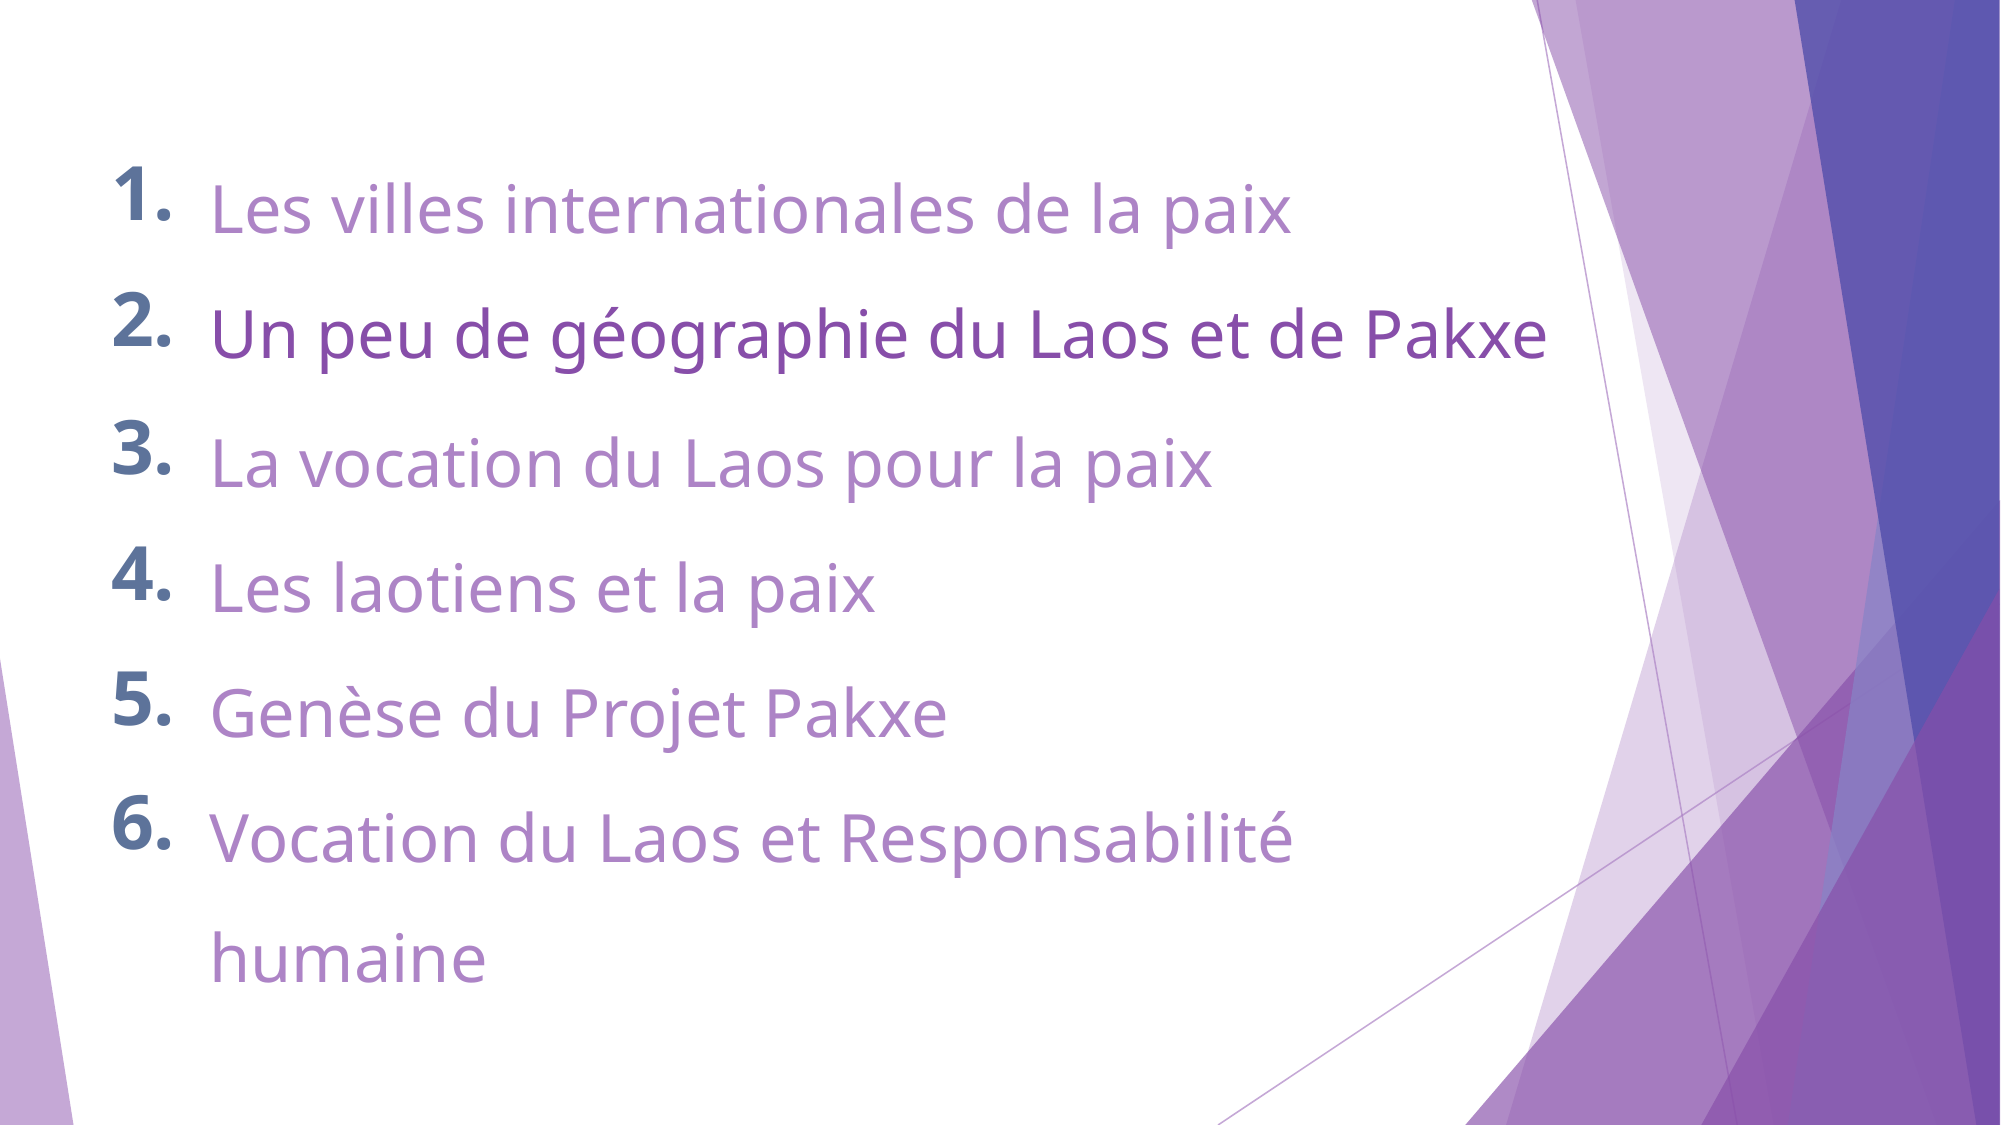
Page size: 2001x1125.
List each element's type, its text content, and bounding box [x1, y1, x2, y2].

text_box Un peu de géographie du Laos et de Pakxe [194, 244, 1605, 373]
text_box Genèse du Projet Pakxe [194, 623, 1605, 748]
text_box 5. [96, 642, 222, 748]
text_box 3. [96, 392, 222, 498]
text_box 1. [96, 138, 222, 244]
text_box 2. [96, 263, 222, 369]
text_box La vocation du Laos pour la paix [194, 373, 1605, 498]
text_box 4. [96, 517, 222, 623]
text_box 6. [96, 767, 222, 873]
text_box Vocation du Laos et Responsabilité humaine [194, 748, 1605, 893]
title Les villes internationales de la paix [194, 119, 1605, 244]
text_box Les laotiens et la paix [194, 498, 1605, 623]
